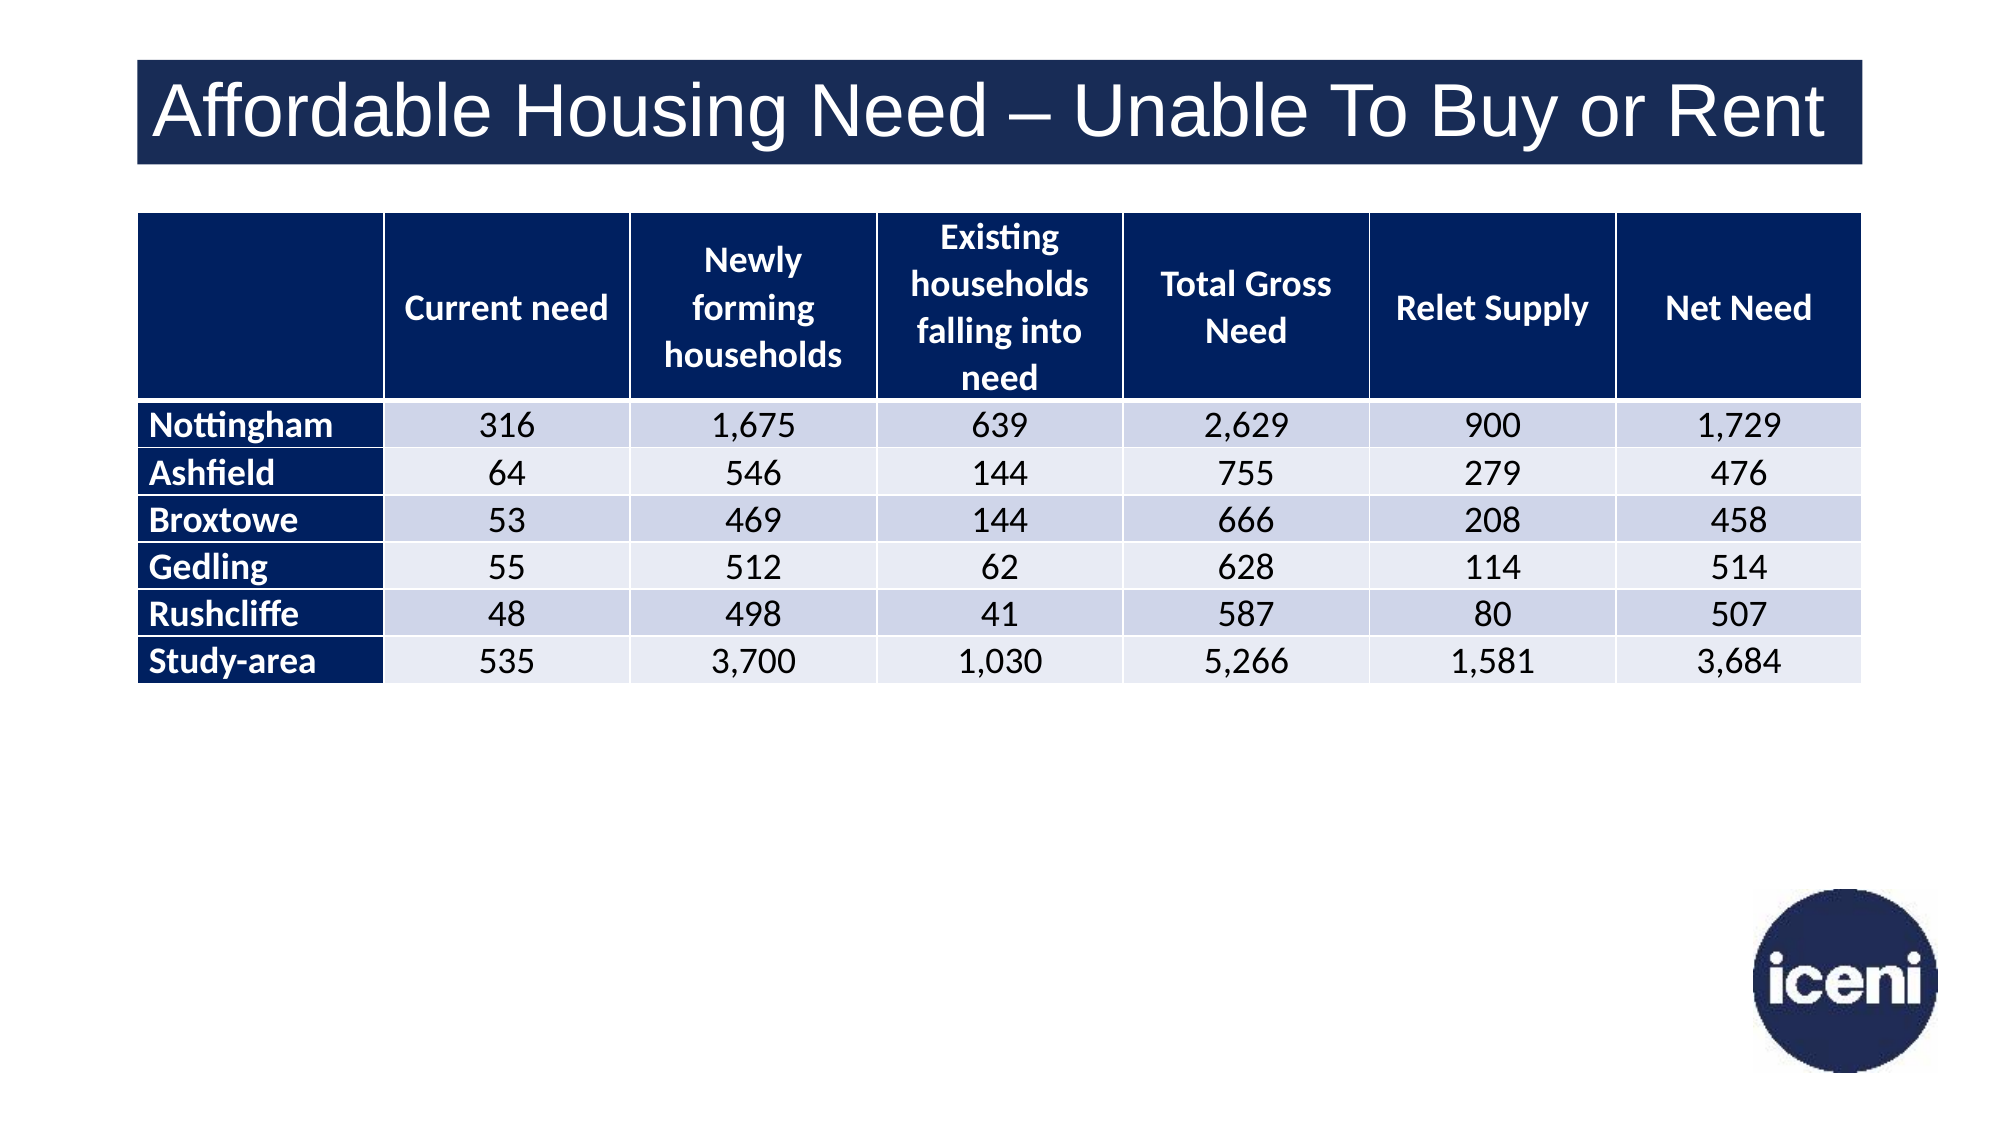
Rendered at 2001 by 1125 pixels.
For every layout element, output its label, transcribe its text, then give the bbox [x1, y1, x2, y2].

table_cell 755 [1124, 448, 1369, 494]
table_cell Gedling [138, 543, 383, 588]
table_cell 1,581 [1370, 637, 1615, 683]
table_cell 512 [631, 543, 876, 588]
table_cell 144 [878, 448, 1122, 494]
table_header Existing households falling into need [878, 213, 1122, 398]
table_cell 62 [878, 543, 1122, 588]
table_cell Rushcliffe [138, 590, 383, 635]
table_cell 507 [1617, 590, 1861, 635]
table_cell 55 [385, 543, 629, 588]
table_cell 1,030 [878, 637, 1122, 683]
table_cell 5,266 [1124, 637, 1369, 683]
table_cell 64 [385, 448, 629, 494]
table_cell 144 [878, 496, 1122, 541]
table_cell 900 [1370, 403, 1615, 447]
table_cell 458 [1617, 496, 1861, 541]
table_cell 666 [1124, 496, 1369, 541]
table_header Relet Supply [1370, 213, 1615, 398]
table_cell 546 [631, 448, 876, 494]
title Affordable Housing Need – Unable To Buy or Rent [137, 59, 1863, 165]
table_cell 628 [1124, 543, 1369, 588]
table_cell 316 [385, 403, 629, 447]
table_cell Study-area [138, 637, 383, 683]
table_cell 535 [385, 637, 629, 683]
table_cell 514 [1617, 543, 1861, 588]
table_cell 53 [385, 496, 629, 541]
table_header Current need [385, 213, 629, 398]
table_cell 279 [1370, 448, 1615, 494]
table_cell Broxtowe [138, 496, 383, 541]
table_cell 80 [1370, 590, 1615, 635]
table_header Net Need [1617, 213, 1861, 398]
picture [1753, 889, 1938, 1073]
table_cell 3,684 [1617, 637, 1861, 683]
table_cell 1,729 [1617, 403, 1861, 447]
table_cell Ashfield [138, 448, 383, 494]
table_cell 3,700 [631, 637, 876, 683]
table_header Total Gross Need [1124, 213, 1369, 398]
table_cell Nottingham [138, 403, 383, 447]
table_header Newly forming households [631, 213, 876, 398]
table_cell 1,675 [631, 403, 876, 447]
table_cell 208 [1370, 496, 1615, 541]
table_cell 469 [631, 496, 876, 541]
table_header [138, 213, 383, 398]
table_cell 639 [878, 403, 1122, 447]
table_cell 476 [1617, 448, 1861, 494]
table_cell 587 [1124, 590, 1369, 635]
table_cell 114 [1370, 543, 1615, 588]
table_cell 2,629 [1124, 403, 1369, 447]
table_cell 48 [385, 590, 629, 635]
table_cell 498 [631, 590, 876, 635]
table_cell 41 [878, 590, 1122, 635]
